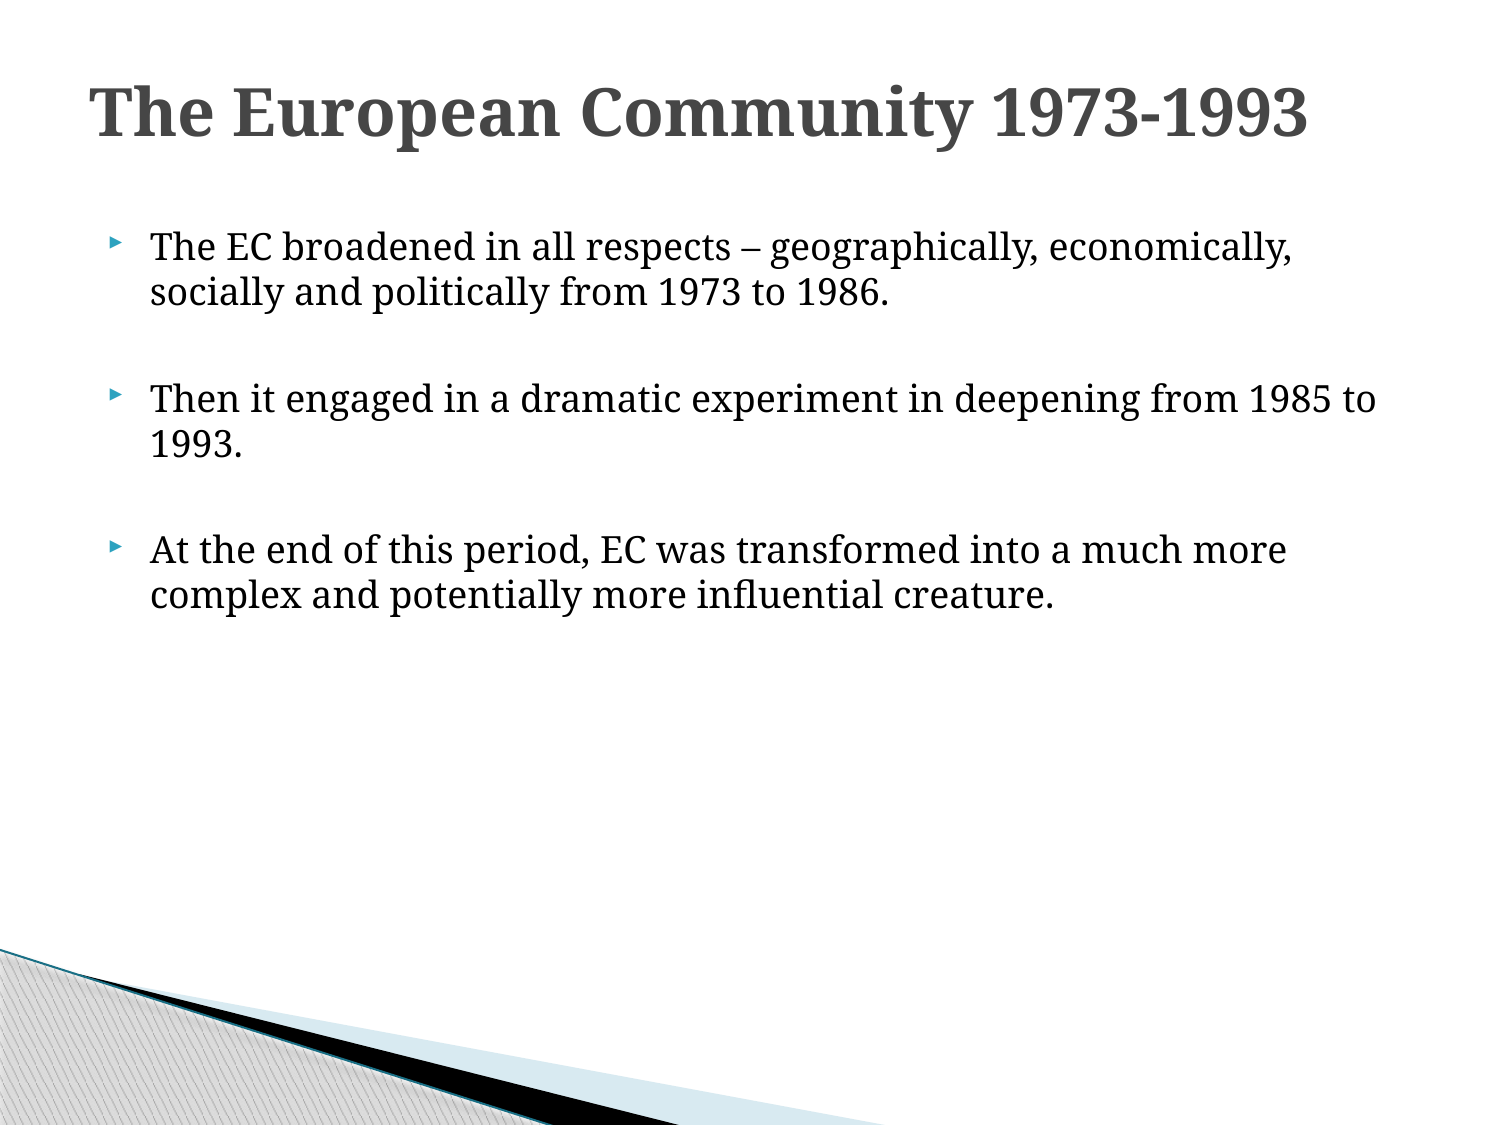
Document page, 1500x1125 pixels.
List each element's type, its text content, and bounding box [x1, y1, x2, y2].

list The EC broadened in all respects – geographically, economically, socially and politically from 1973 to 1986. Then it engaged in a dramatic experiment in deepening from 1985 to 1993. At the end of this period, EC was transformed into a much more complex and potentially more influential creature. [75, 175, 1425, 986]
title The European Community 1973-1993 [75, 45, 1425, 175]
